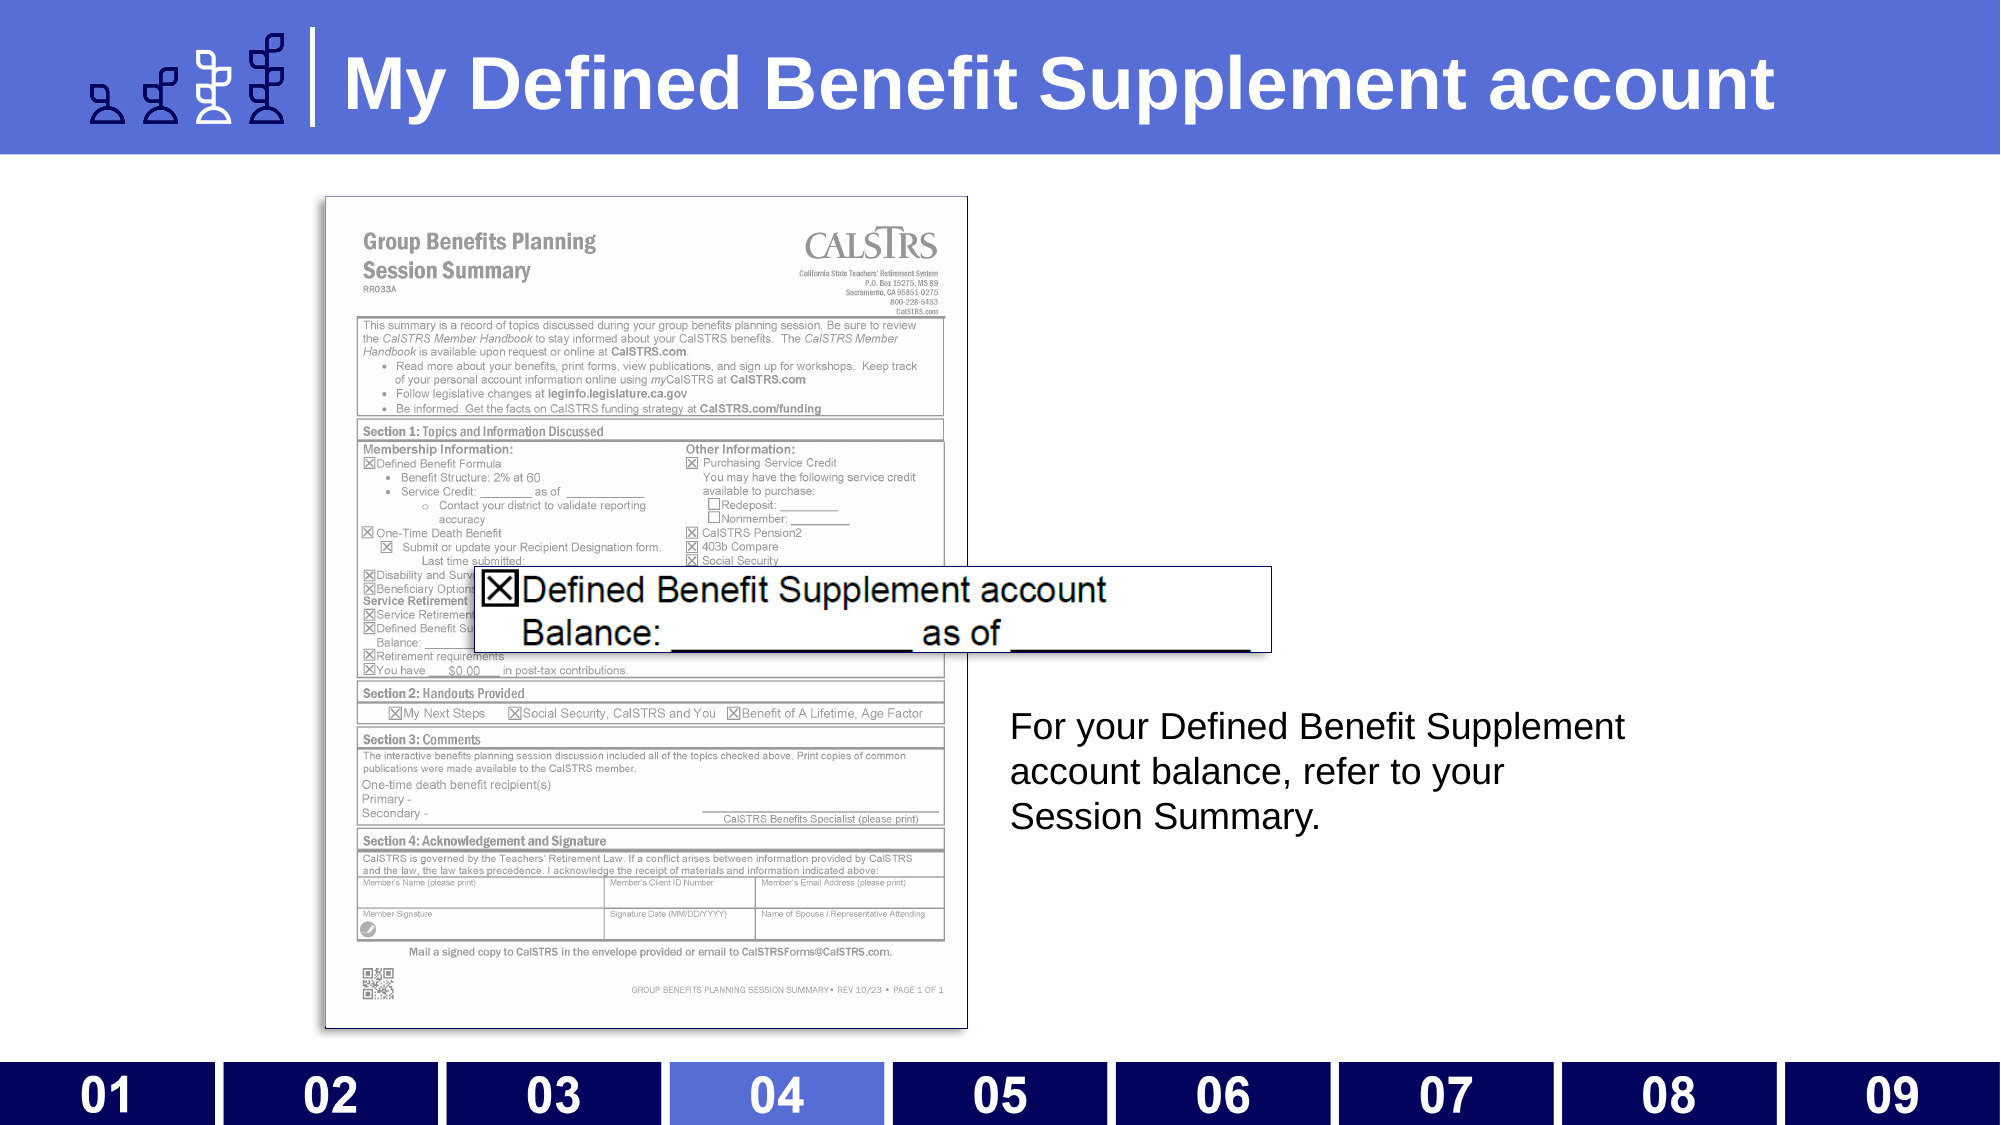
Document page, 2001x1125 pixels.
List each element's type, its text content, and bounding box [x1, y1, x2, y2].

text_box My Defined Benefit Supplement account [328, 26, 1946, 132]
picture [0, 1062, 2000, 1125]
picture [325, 196, 1271, 1028]
picture [90, 33, 284, 124]
text_box For your Defined Benefit Supplement account balance, refer to your Session Summary. [995, 694, 1675, 845]
text_box [0, 0, 2000, 156]
